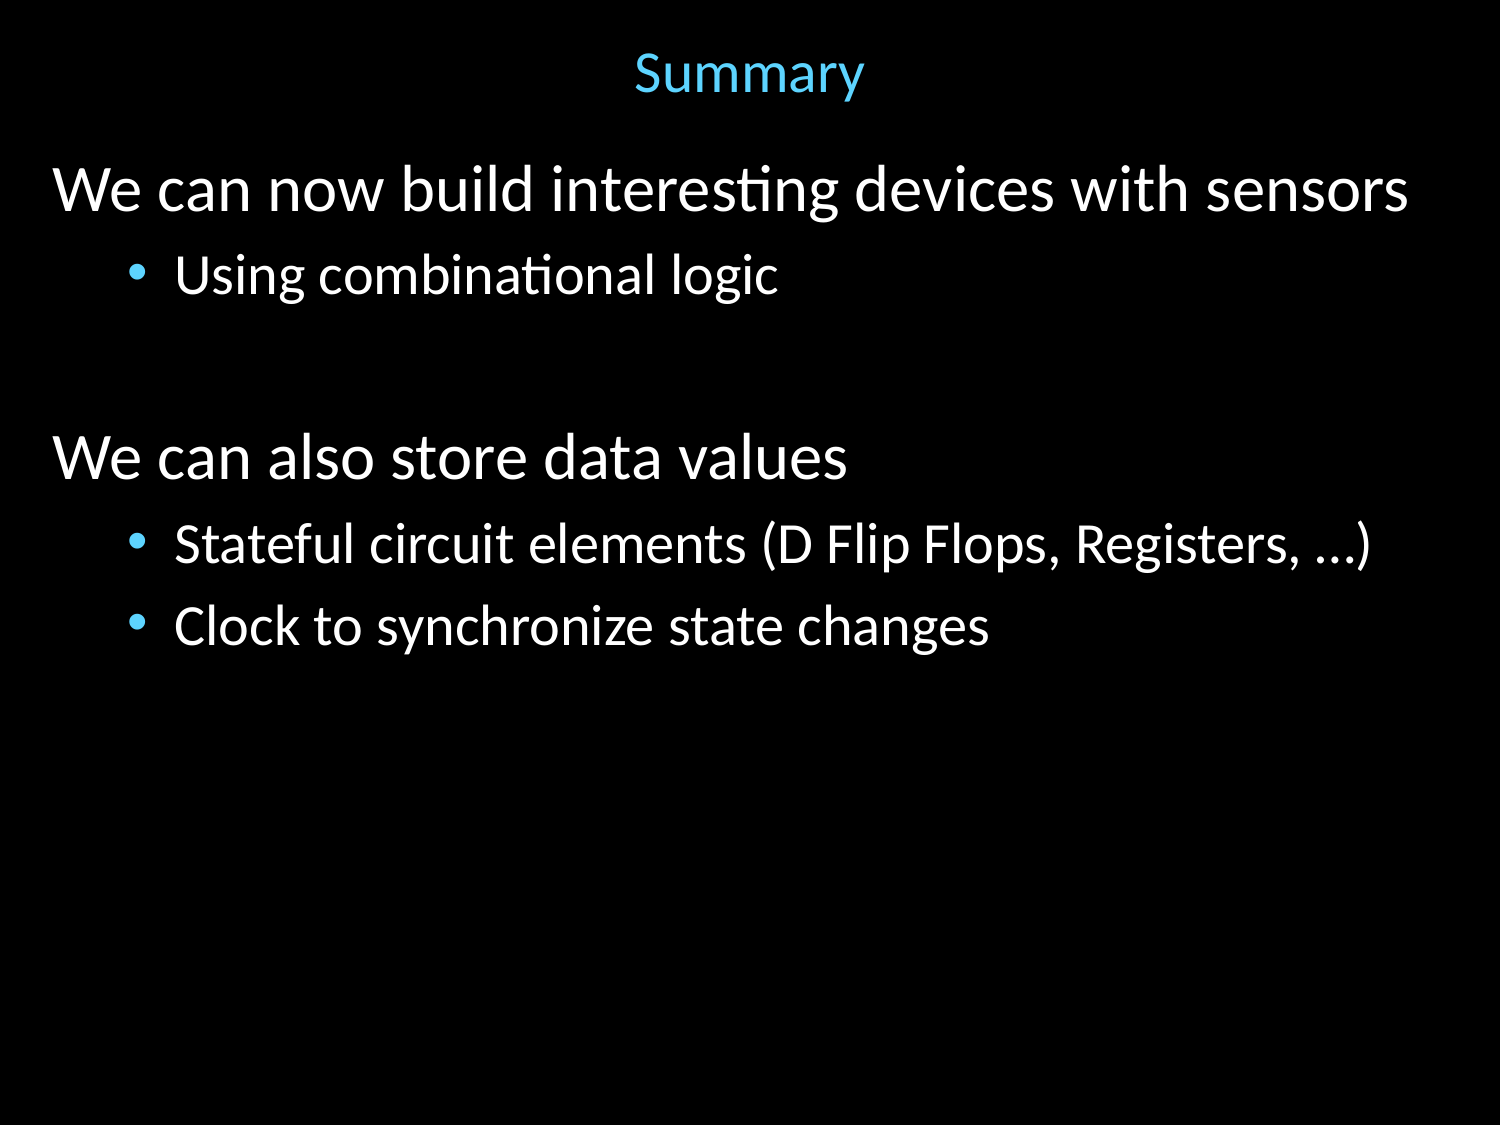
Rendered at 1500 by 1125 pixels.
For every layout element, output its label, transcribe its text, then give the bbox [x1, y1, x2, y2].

title Summary [37, 24, 1463, 113]
list We can now build interesting devices with sensors Using combinational logic We can also store data values Stateful circuit elements (D Flip Flops, Registers, …) Clock to synchronize state changes [37, 137, 1463, 1063]
